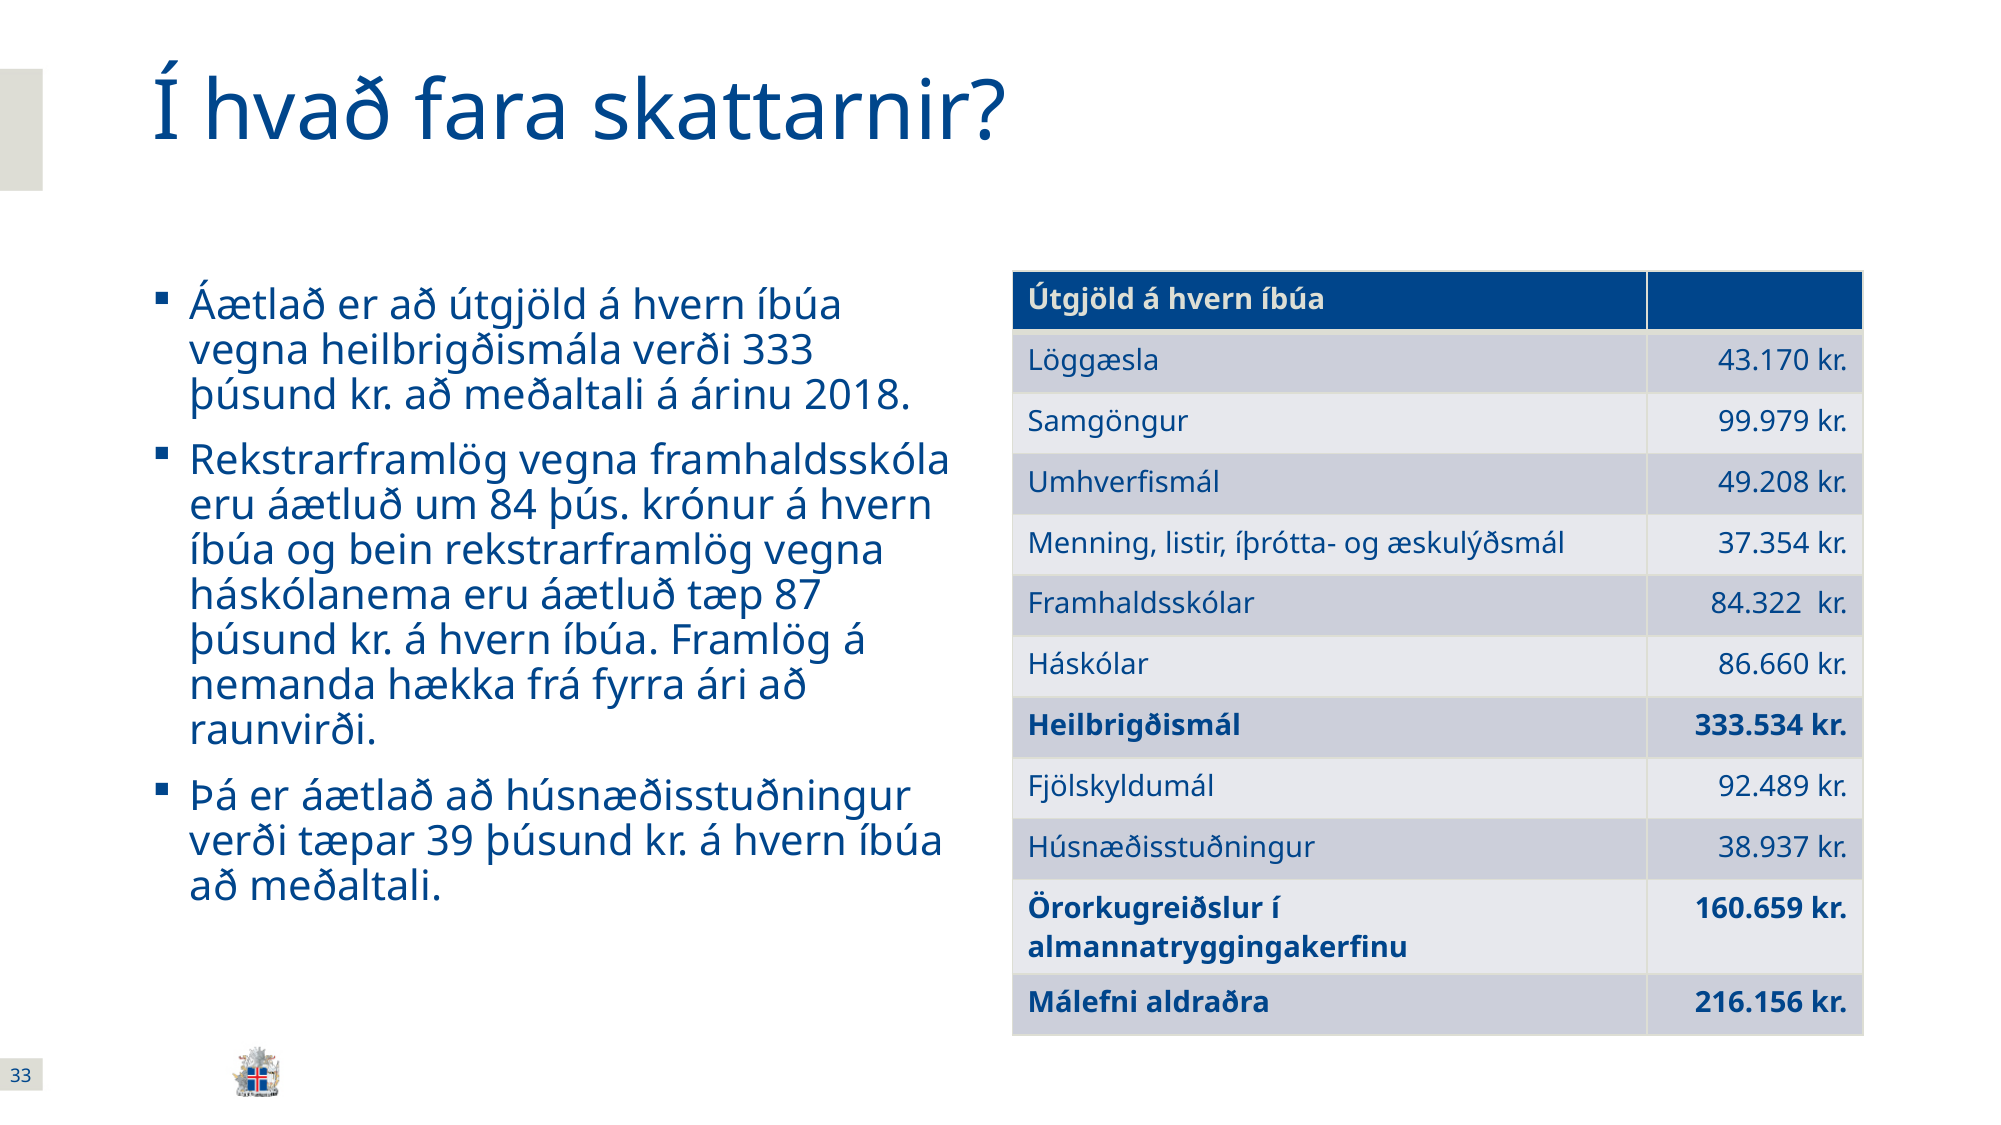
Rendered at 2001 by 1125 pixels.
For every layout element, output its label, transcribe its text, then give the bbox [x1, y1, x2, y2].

table_cell Samgöngur [1013, 394, 1646, 453]
table_cell 216.156 kr. [1648, 975, 1862, 1034]
table_cell 49.208 kr. [1648, 454, 1862, 514]
table_cell 38.937 kr. [1648, 819, 1862, 879]
picture [0, 0, 2001, 1125]
table_cell 92.489 kr. [1648, 759, 1862, 818]
table_cell Löggæsla [1013, 335, 1646, 392]
title Í hvað fara skattarnir? [137, 59, 1863, 278]
table_cell Örorkugreiðslur í almannatryggingakerfinu [1013, 880, 1646, 973]
table_cell 99.979 kr. [1648, 394, 1862, 453]
table_cell Framhaldsskólar [1013, 576, 1646, 635]
table_header Útgjöld á hvern íbúa [1013, 272, 1646, 329]
table_cell Málefni aldraðra [1013, 975, 1646, 1034]
table_cell 84.322 kr. [1648, 576, 1862, 635]
table_cell 160.659 kr. [1648, 880, 1862, 973]
table_cell 333.534 kr. [1648, 698, 1862, 757]
table_cell Heilbrigðismál [1013, 698, 1646, 757]
table_cell Húsnæðisstuðningur [1013, 819, 1646, 879]
table_header [1648, 272, 1862, 329]
list Áætlað er að útgjöld á hvern íbúa vegna heilbrigðismála verði 333 þúsund kr. að meðaltali á árinu 2018. Rekstrarframlög vegna framhaldsskóla eru áætluð um 84 þús. krónur á hvern íbúa og bein rekstrarframlög vegna háskólanema eru áætluð tæp 87 þúsund kr. á hvern íbúa. Framlög á nemanda hækka frá fyrra ári að raunvirði. Þá er áætlað að húsnæðisstuðningur verði tæpar 39 þúsund kr. á hvern íbúa að meðaltali. [137, 275, 984, 1016]
table_cell Háskólar [1013, 637, 1646, 696]
table_cell Umhverfismál [1013, 454, 1646, 514]
table_cell 37.354 kr. [1648, 515, 1862, 574]
table_cell 86.660 kr. [1648, 637, 1862, 696]
table_cell 43.170 kr. [1648, 335, 1862, 392]
table_cell Fjölskyldumál [1013, 759, 1646, 818]
table_cell Menning, listir, íþrótta- og æskulýðsmál [1013, 515, 1646, 574]
